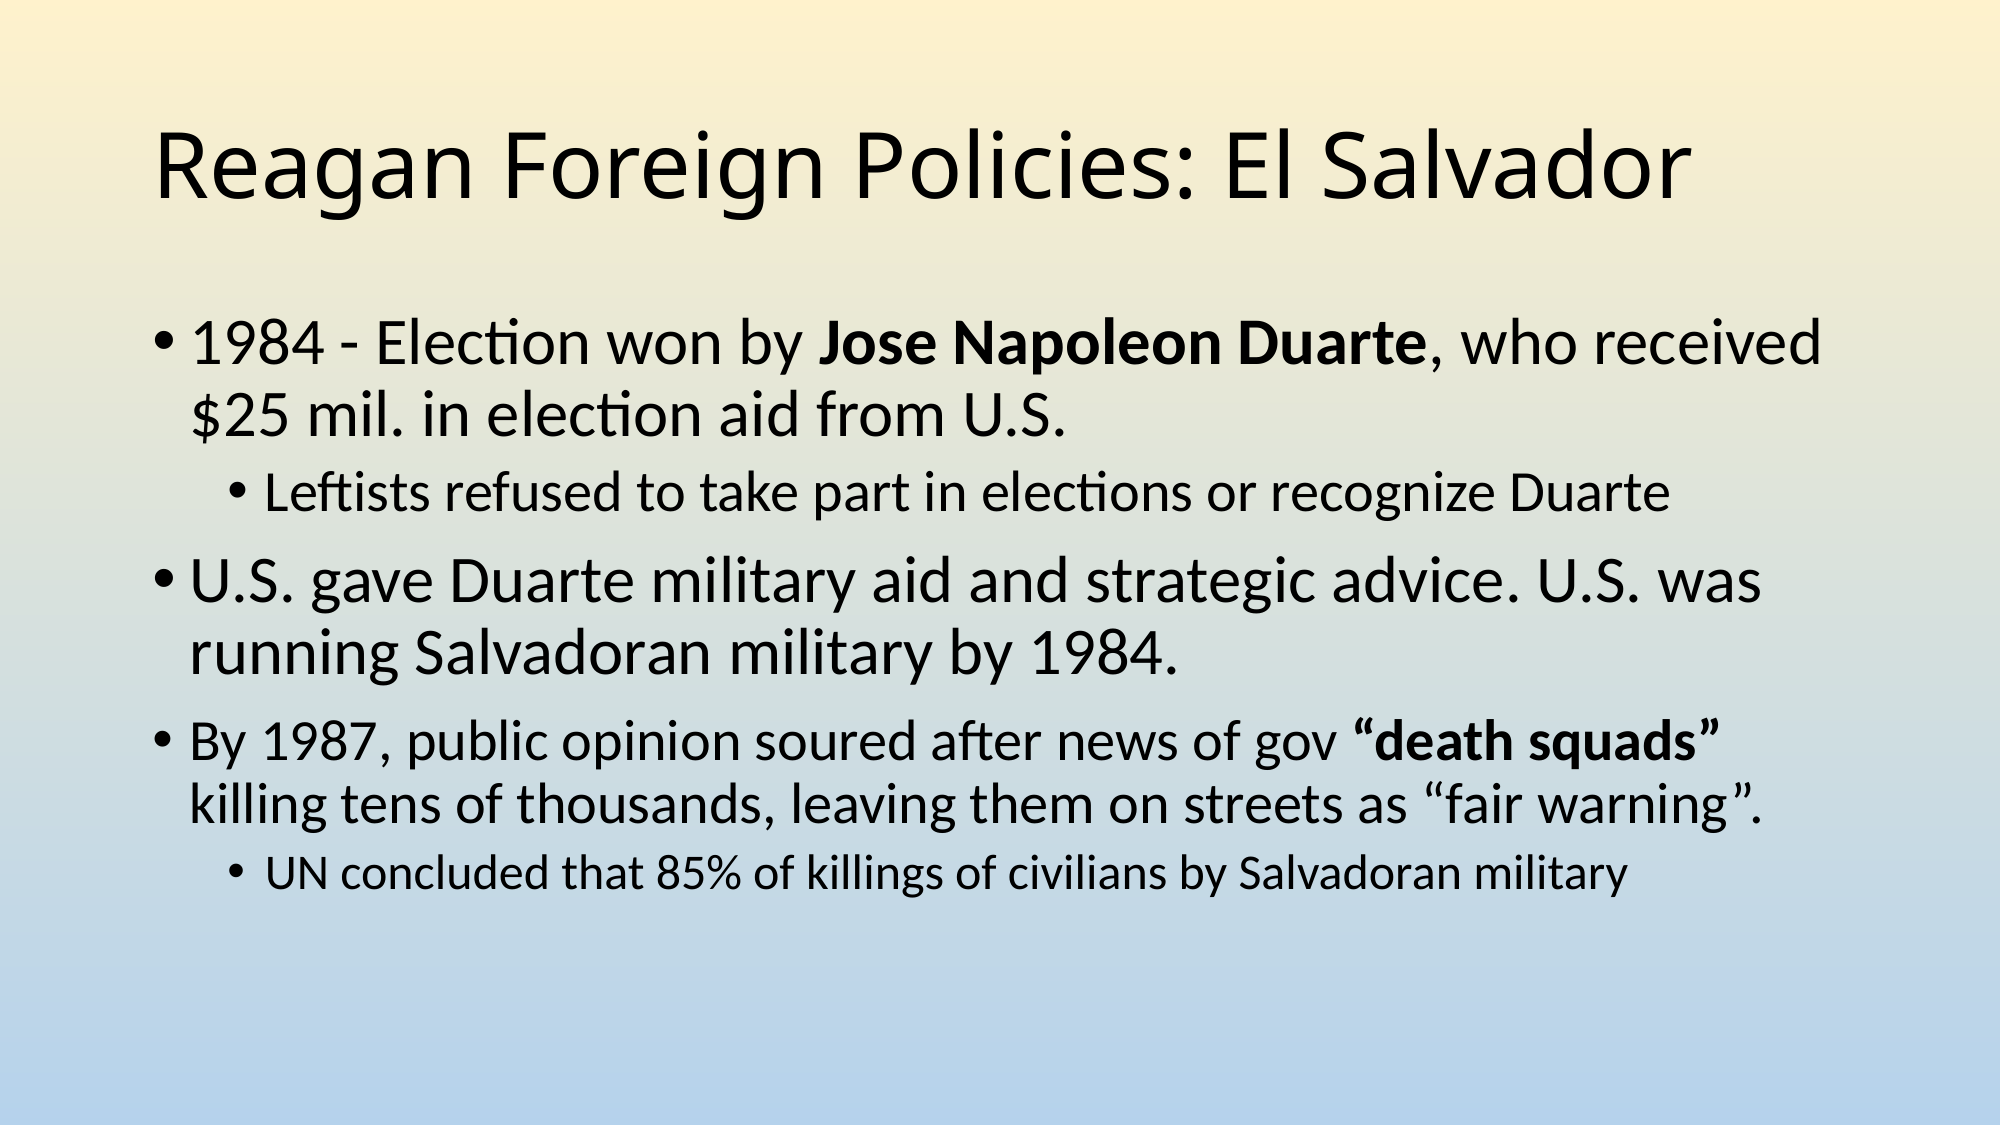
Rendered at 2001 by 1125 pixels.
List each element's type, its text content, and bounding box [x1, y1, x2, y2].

list 1984 - Election won by Jose Napoleon Duarte, who received $25 mil. in election aid from U.S. Leftists refused to take part in elections or recognize Duarte U.S. gave Duarte military aid and strategic advice. U.S. was running Salvadoran military by 1984. By 1987, public opinion soured after news of gov “death squads” killing tens of thousands, leaving them on streets as “fair warning”. UN concluded that 85% of killings of civilians by Salvadoran military [137, 299, 1863, 1014]
title Reagan Foreign Policies: El Salvador [137, 59, 1863, 278]
